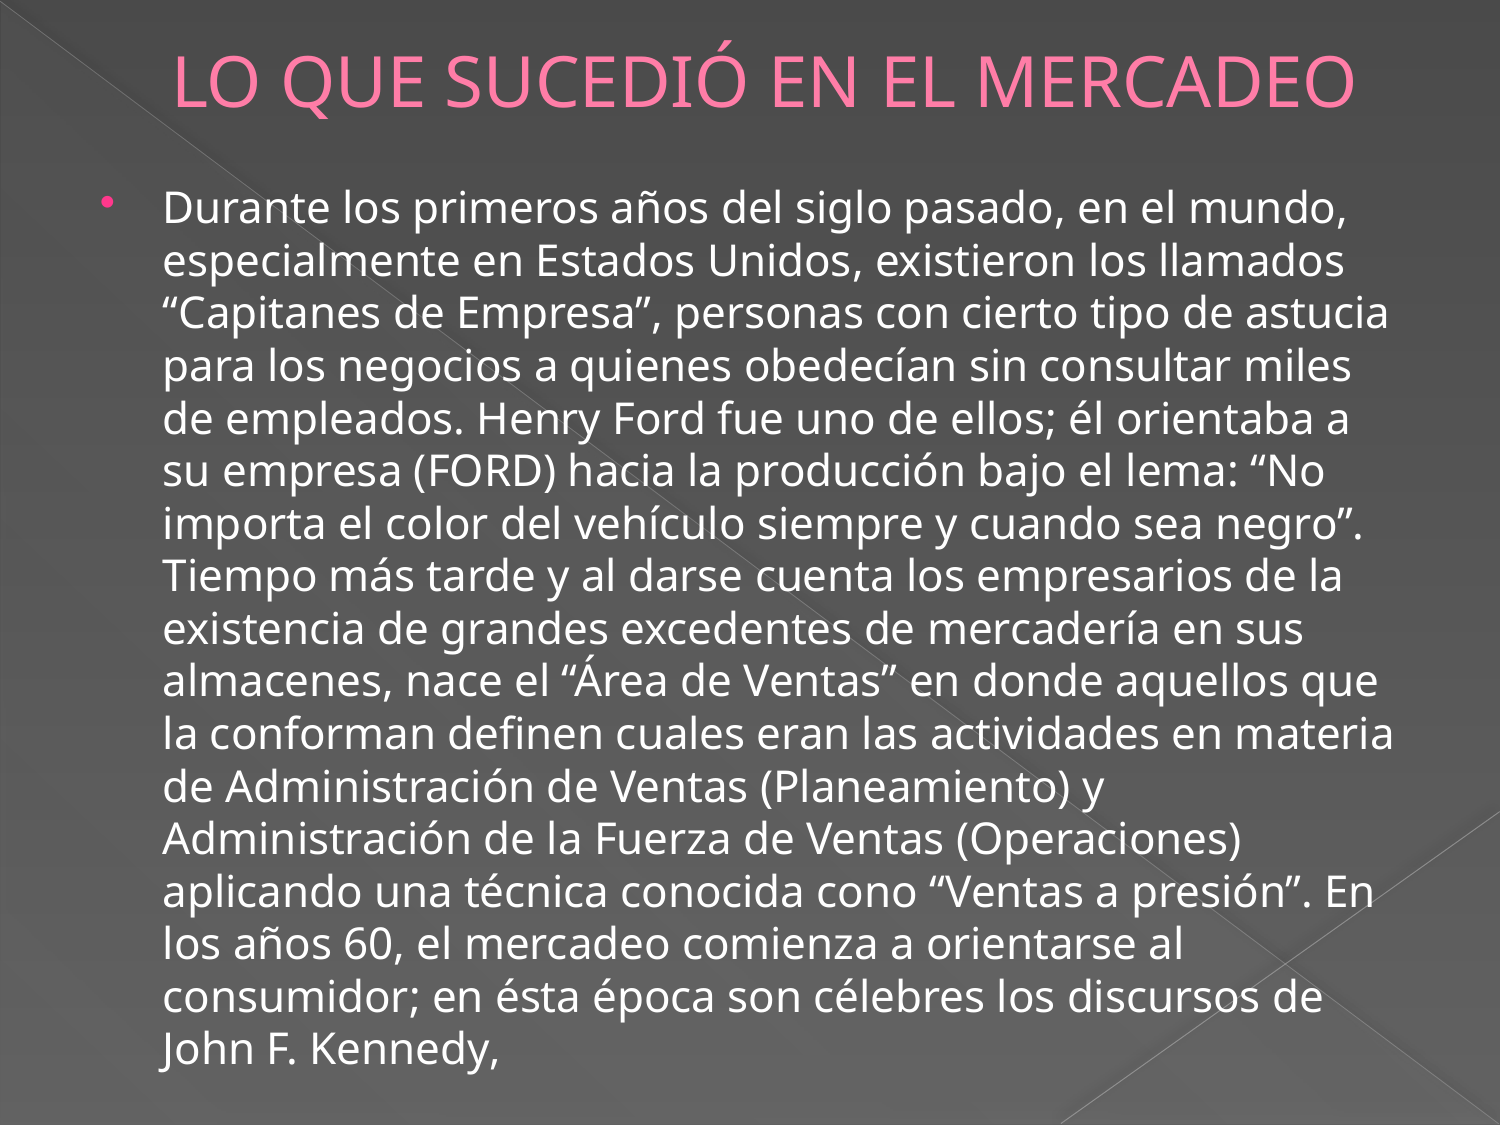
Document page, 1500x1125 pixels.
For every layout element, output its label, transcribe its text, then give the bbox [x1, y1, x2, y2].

title LO QUE SUCEDIÓ EN EL MERCADEO [76, 4, 1471, 155]
list Durante los primeros años del siglo pasado, en el mundo, especialmente en Estados Unidos, existieron los llamados “Capitanes de Empresa”, personas con cierto tipo de astucia para los negocios a quienes obedecían sin consultar miles de empleados. Henry Ford fue uno de ellos; él orientaba a su empresa (FORD) hacia la producción bajo el lema: “No importa el color del vehículo siempre y cuando sea negro”. Tiempo más tarde y al darse cuenta los empresarios de la existencia de grandes excedentes de mercadería en sus almacenes, nace el “Área de Ventas” en donde aquellos que la conforman definen cuales eran las actividades en materia de Administración de Ventas (Planeamiento) y Administración de la Fuerza de Ventas (Operaciones) aplicando una técnica conocida cono “Ventas a presión”. En los años 60, el mercadeo comienza a orientarse al consumidor; en ésta época son célebres los discursos de John F. Kennedy, [76, 172, 1424, 1106]
